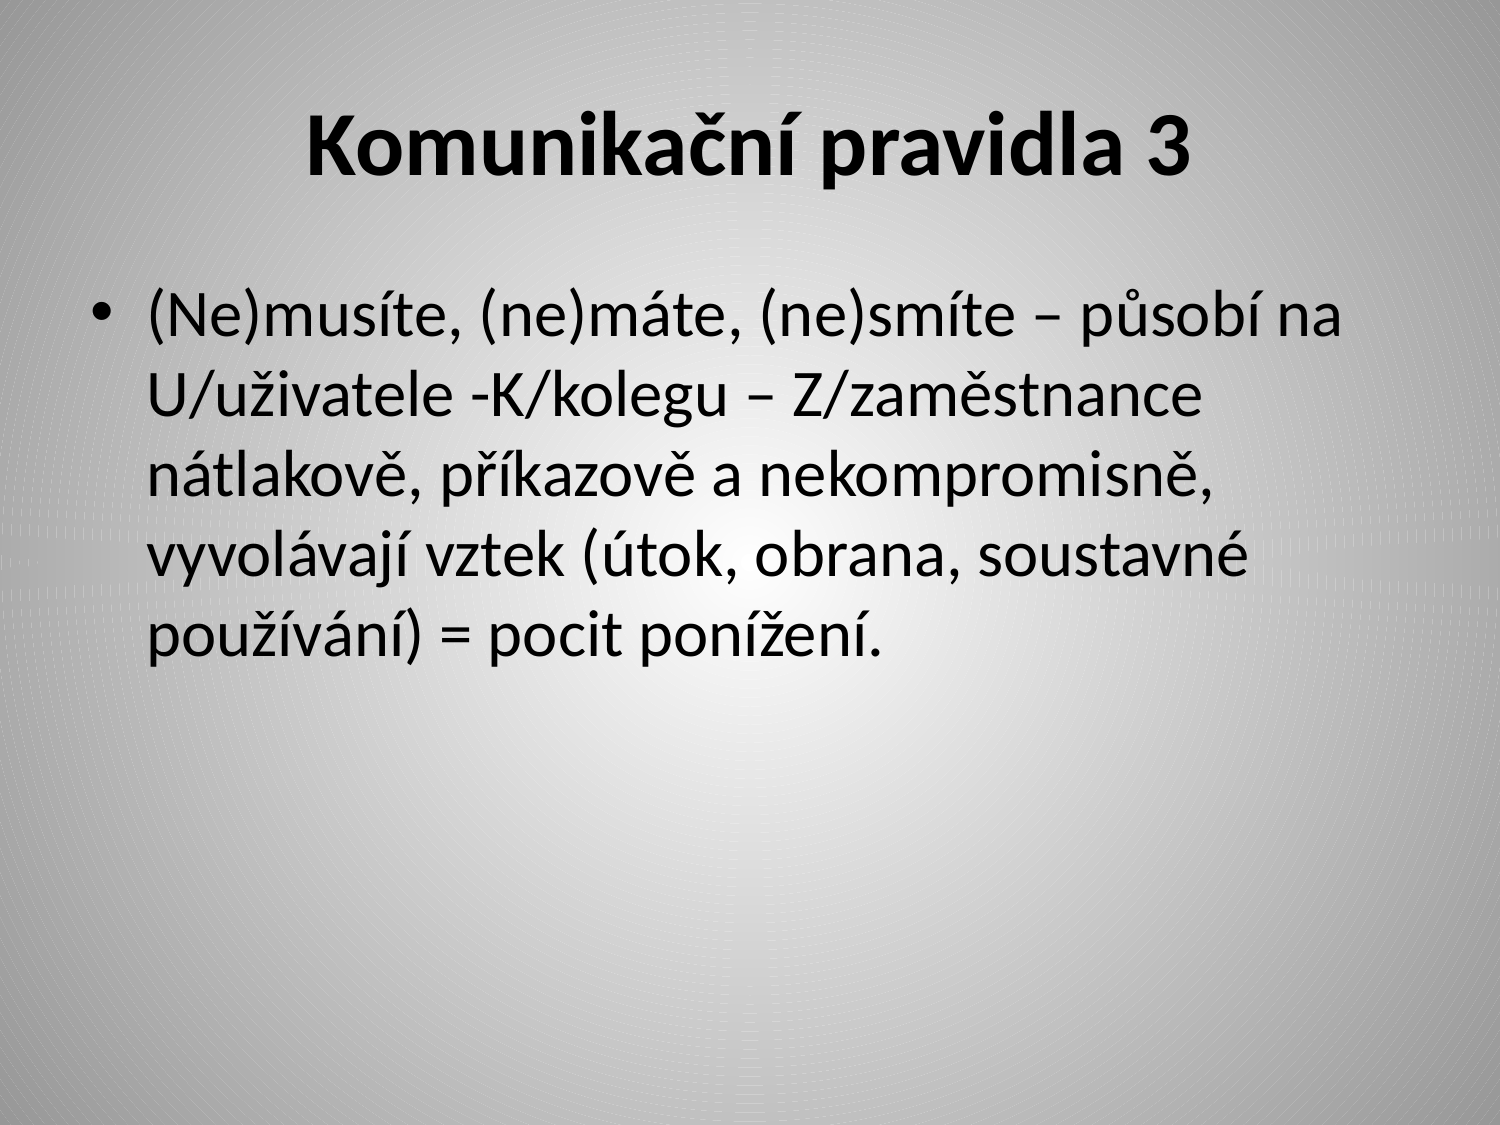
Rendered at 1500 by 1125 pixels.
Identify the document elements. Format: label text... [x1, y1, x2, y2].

list (Ne)musíte, (ne)máte, (ne)smíte – působí na U/uživatele -K/kolegu – Z/zaměstnance nátlakově, příkazově a nekompromisně, vyvolávají vztek (útok, obrana, soustavné používání) = pocit ponížení. [75, 262, 1425, 1005]
title Komunikační pravidla 3 [75, 45, 1425, 233]
